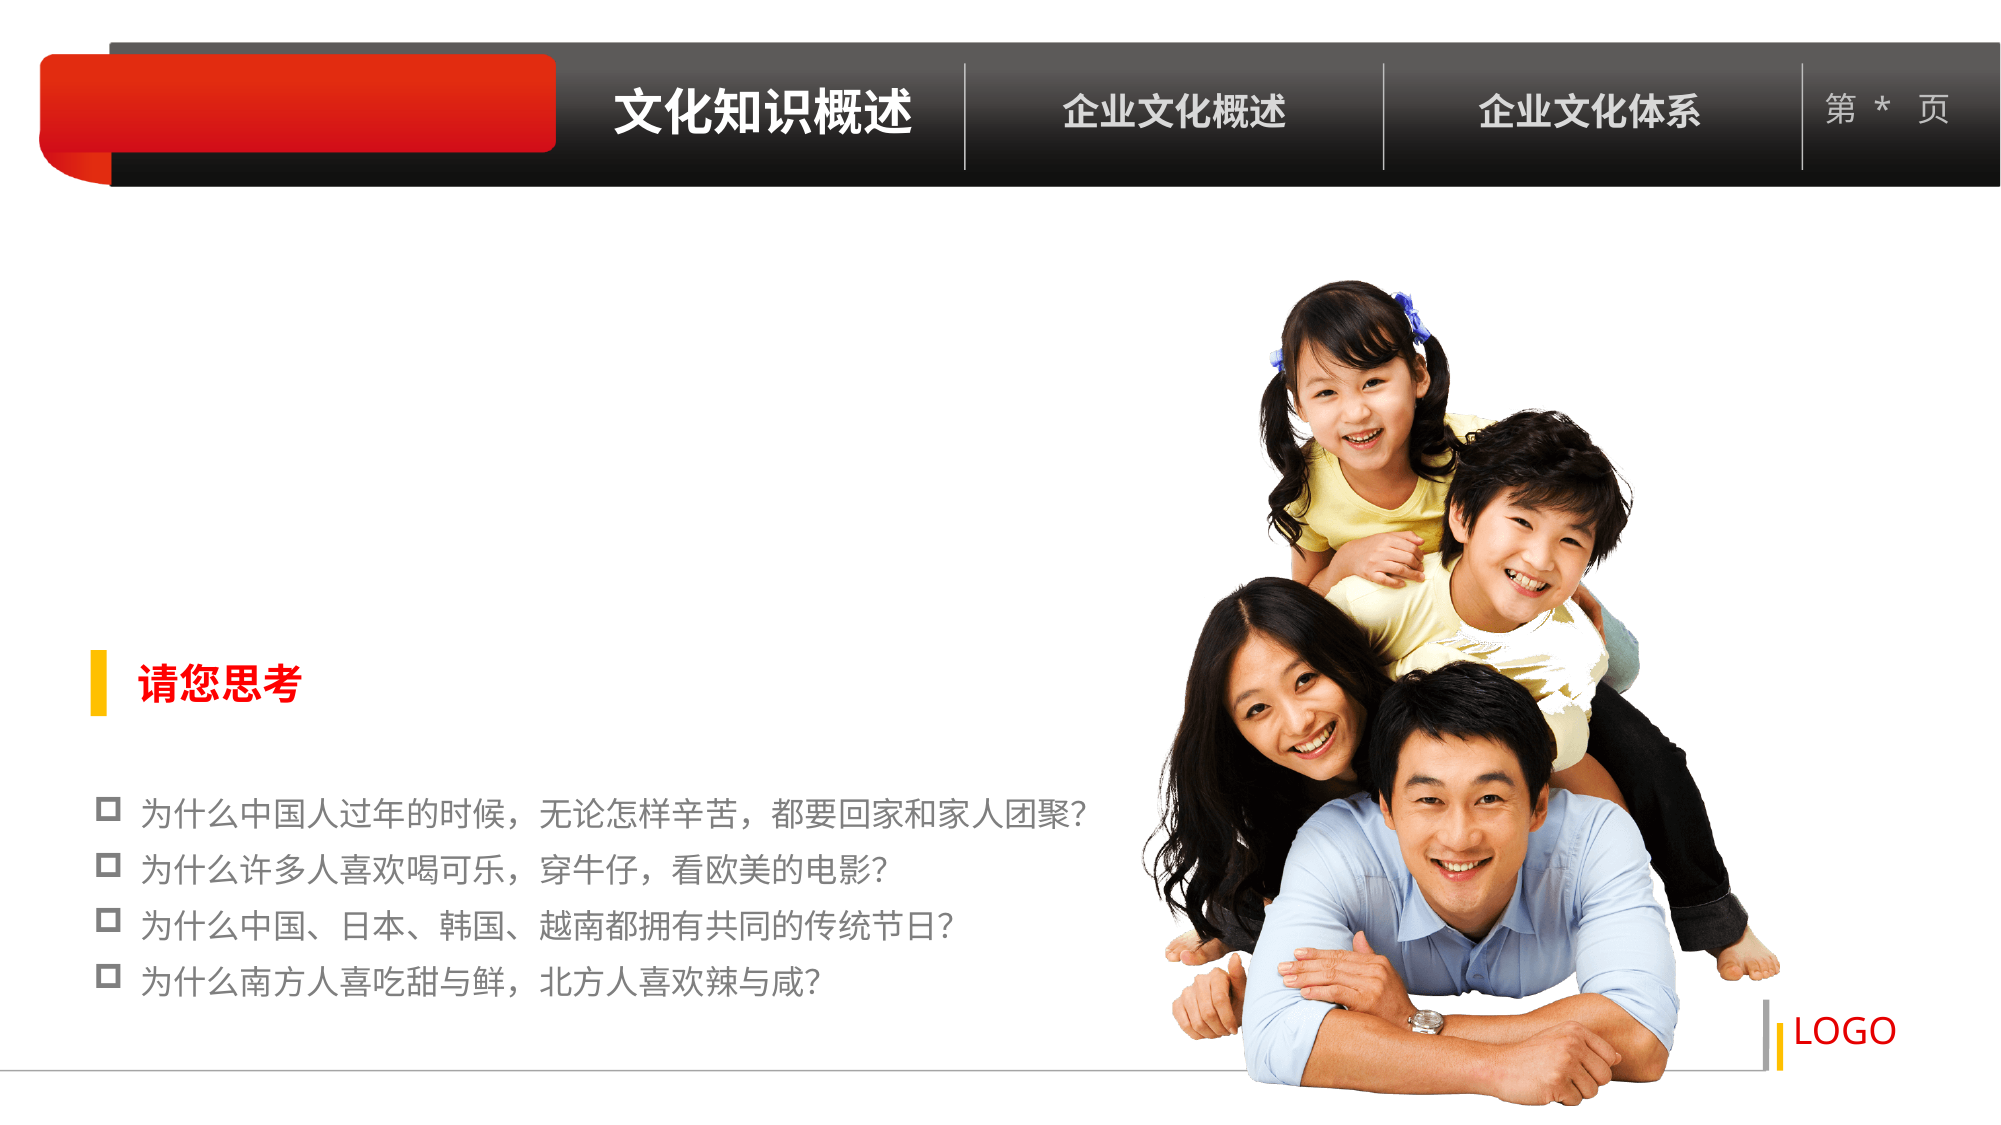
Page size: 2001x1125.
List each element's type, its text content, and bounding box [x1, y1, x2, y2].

text_box 请您思考 [122, 650, 833, 716]
picture [39, 42, 2001, 187]
picture [1129, 278, 1780, 1106]
text_box LOGO [1780, 999, 1981, 1060]
text_box 为什么中国人过年的时候，无论怎样辛苦，都要回家和家人团聚？ 为什么许多人喜欢喝可乐，穿牛仔，看欧美的电影？ 为什么中国、日本、韩国、越南都拥有共同的传统节日？ 为什么南方人喜吃甜与鲜，北方人喜欢辣与咸？ [78, 770, 1129, 1009]
text_box [90, 650, 107, 717]
